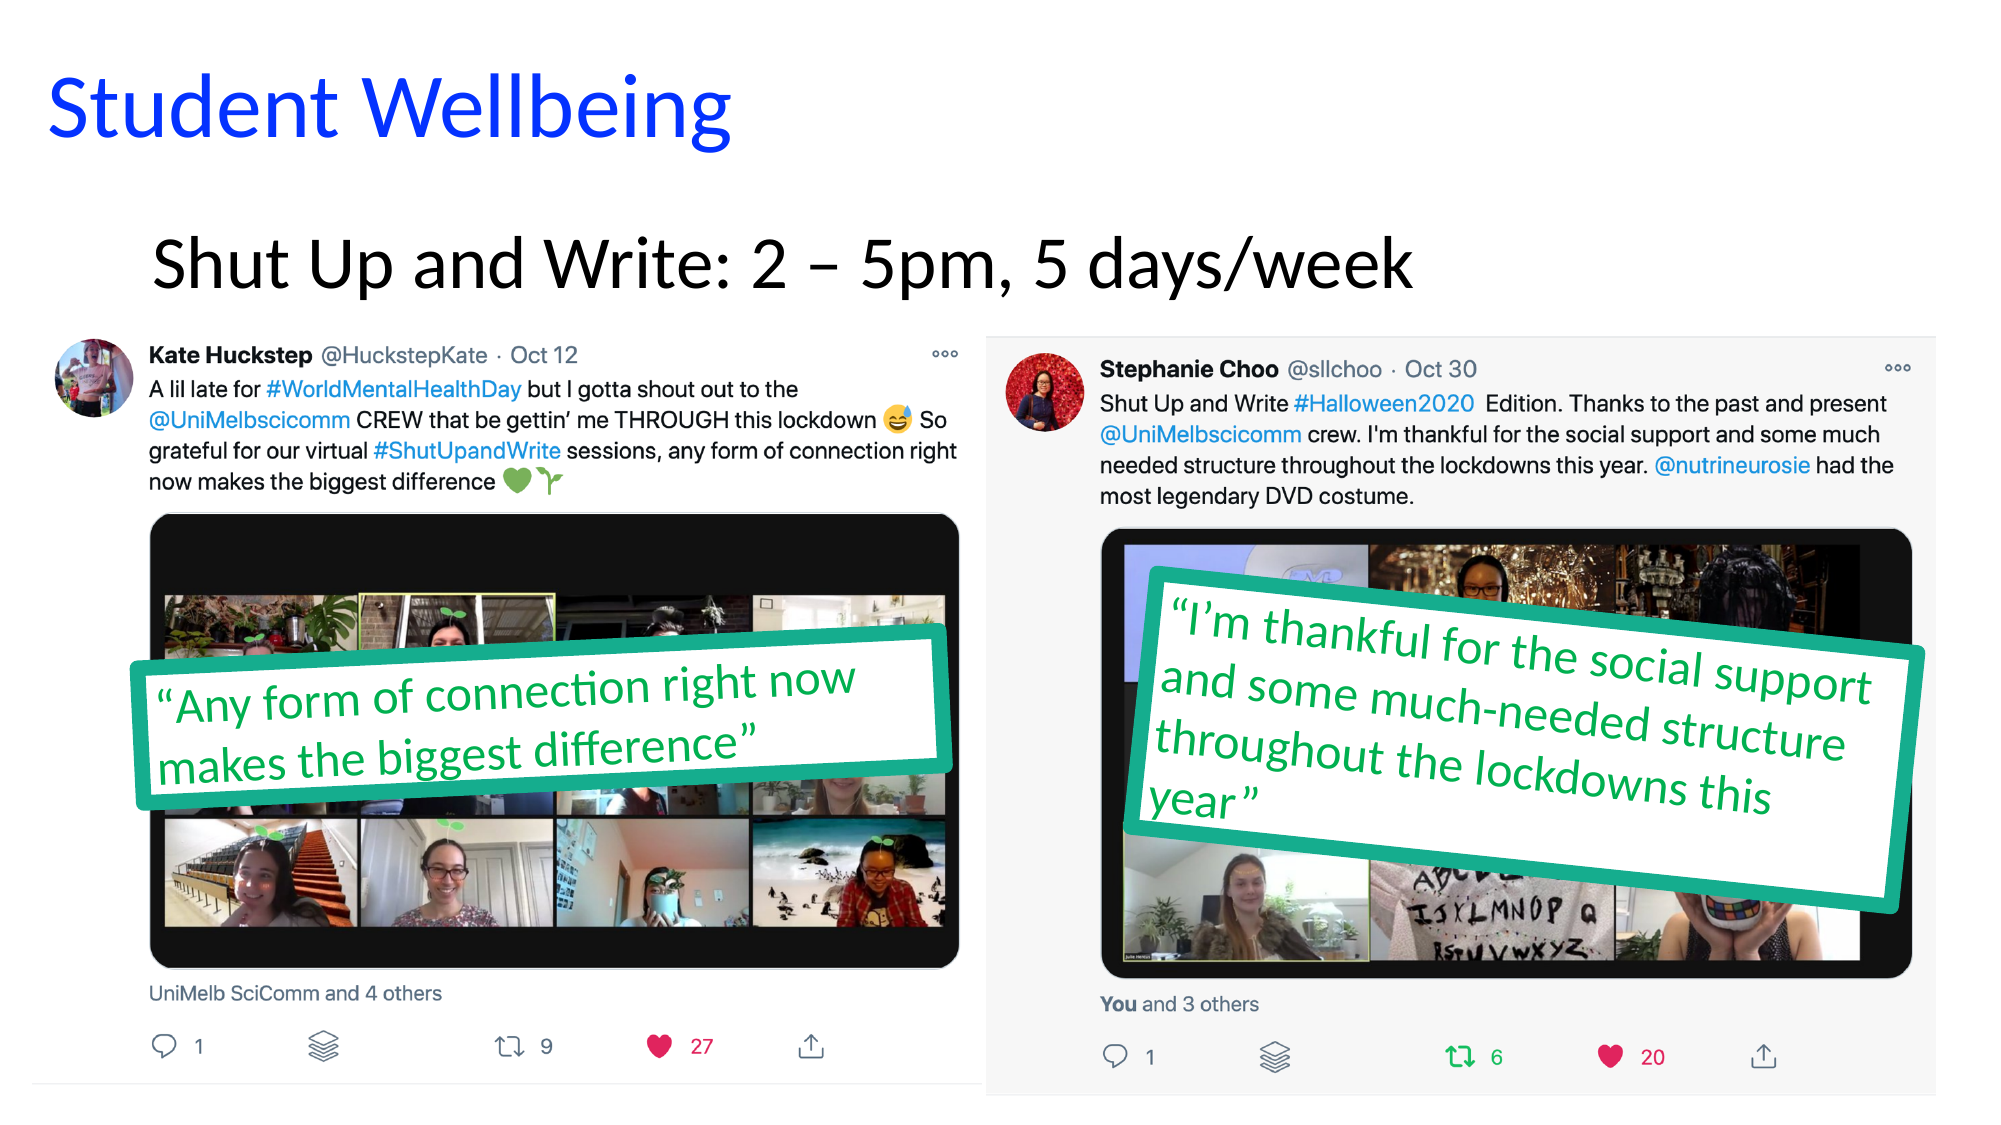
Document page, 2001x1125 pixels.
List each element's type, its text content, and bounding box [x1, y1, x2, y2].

list Shut Up and Write: 2 – 5pm, 5 days/week [137, 216, 1863, 931]
picture [32, 323, 982, 1091]
text_box Student Wellbeing [32, 0, 1758, 217]
picture [986, 336, 1936, 1100]
